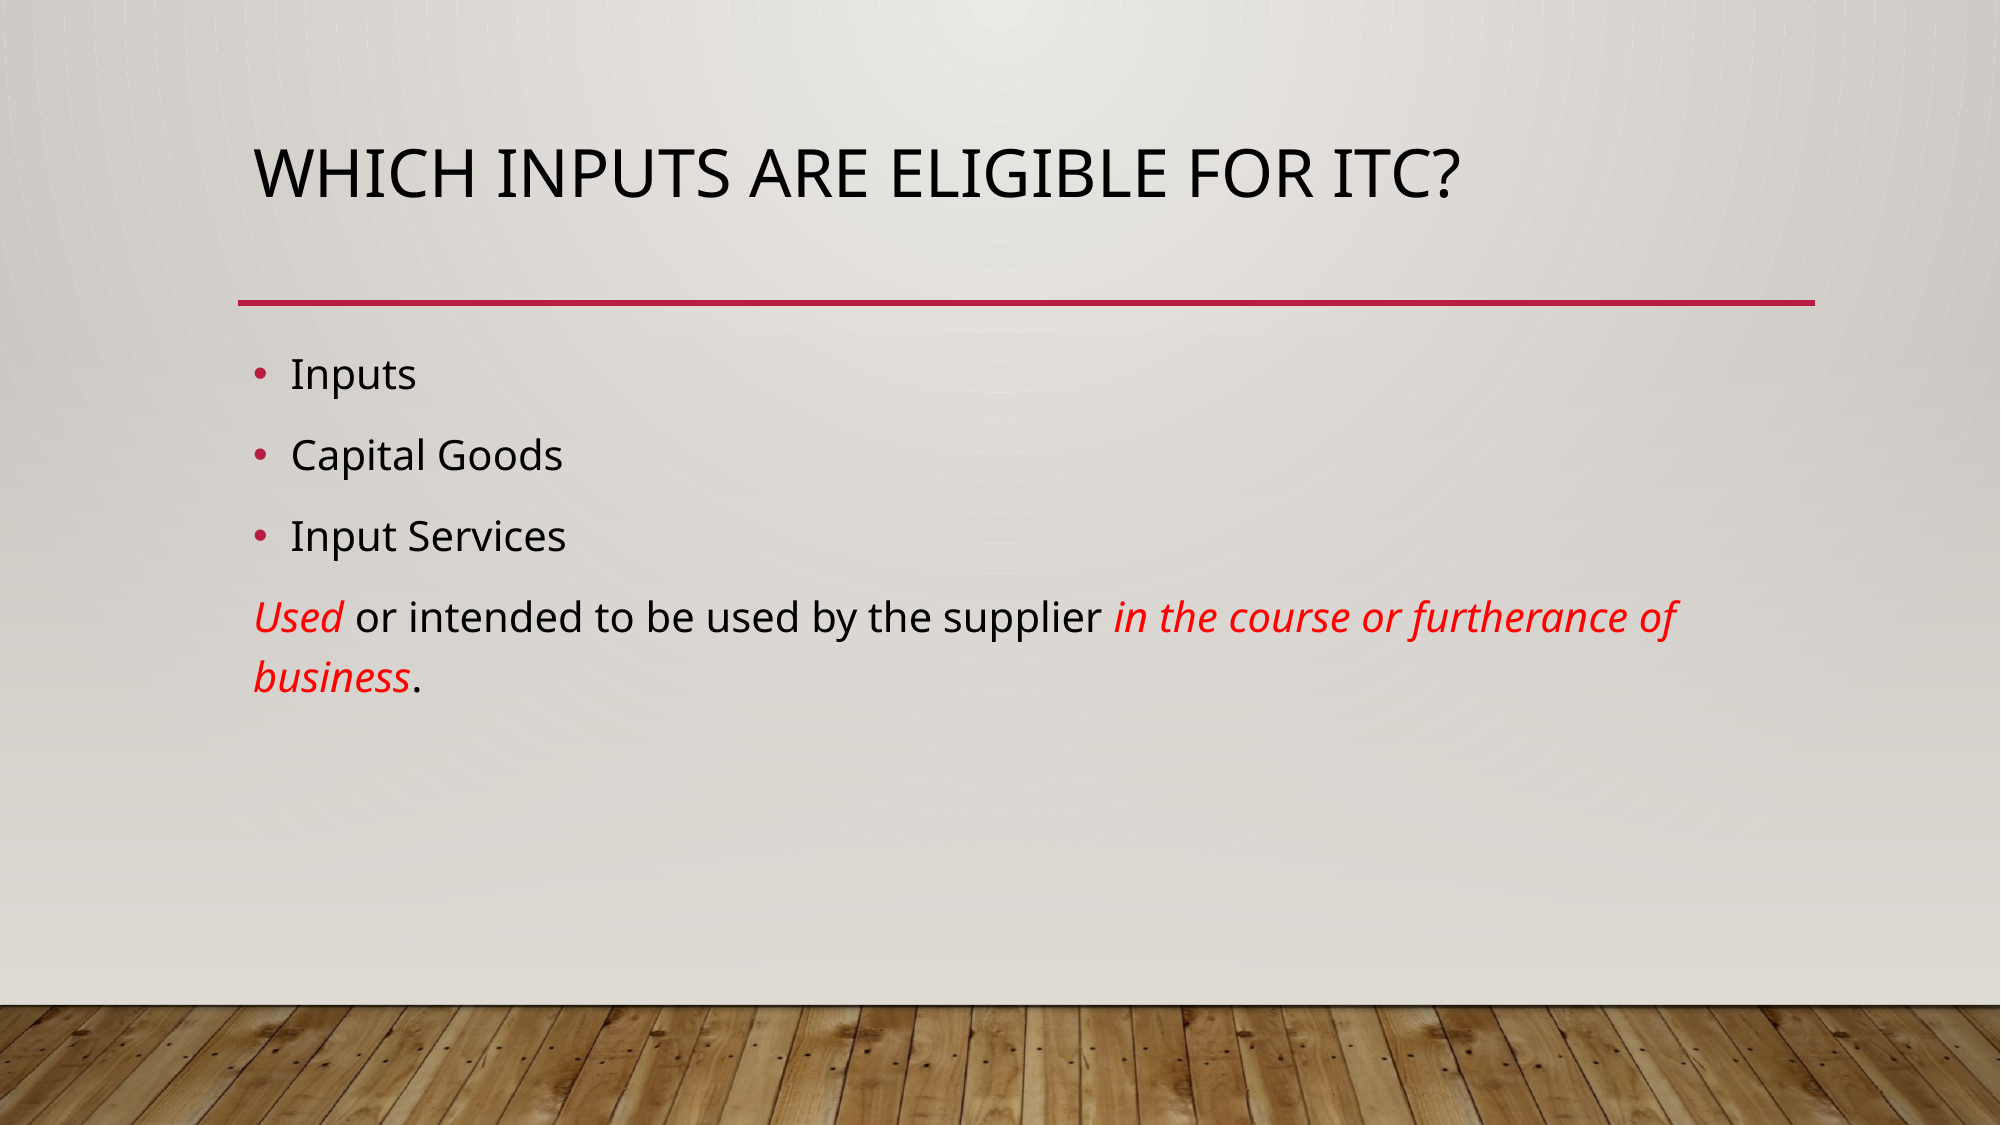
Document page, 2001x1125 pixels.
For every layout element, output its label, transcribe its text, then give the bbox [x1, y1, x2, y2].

list Inputs Capital Goods Input Services Used or intended to be used by the supplier in the course or furtherance of business. [238, 330, 1814, 897]
picture [0, 1005, 2000, 1125]
title Which inputs are eligible for ITC? [238, 131, 1814, 305]
